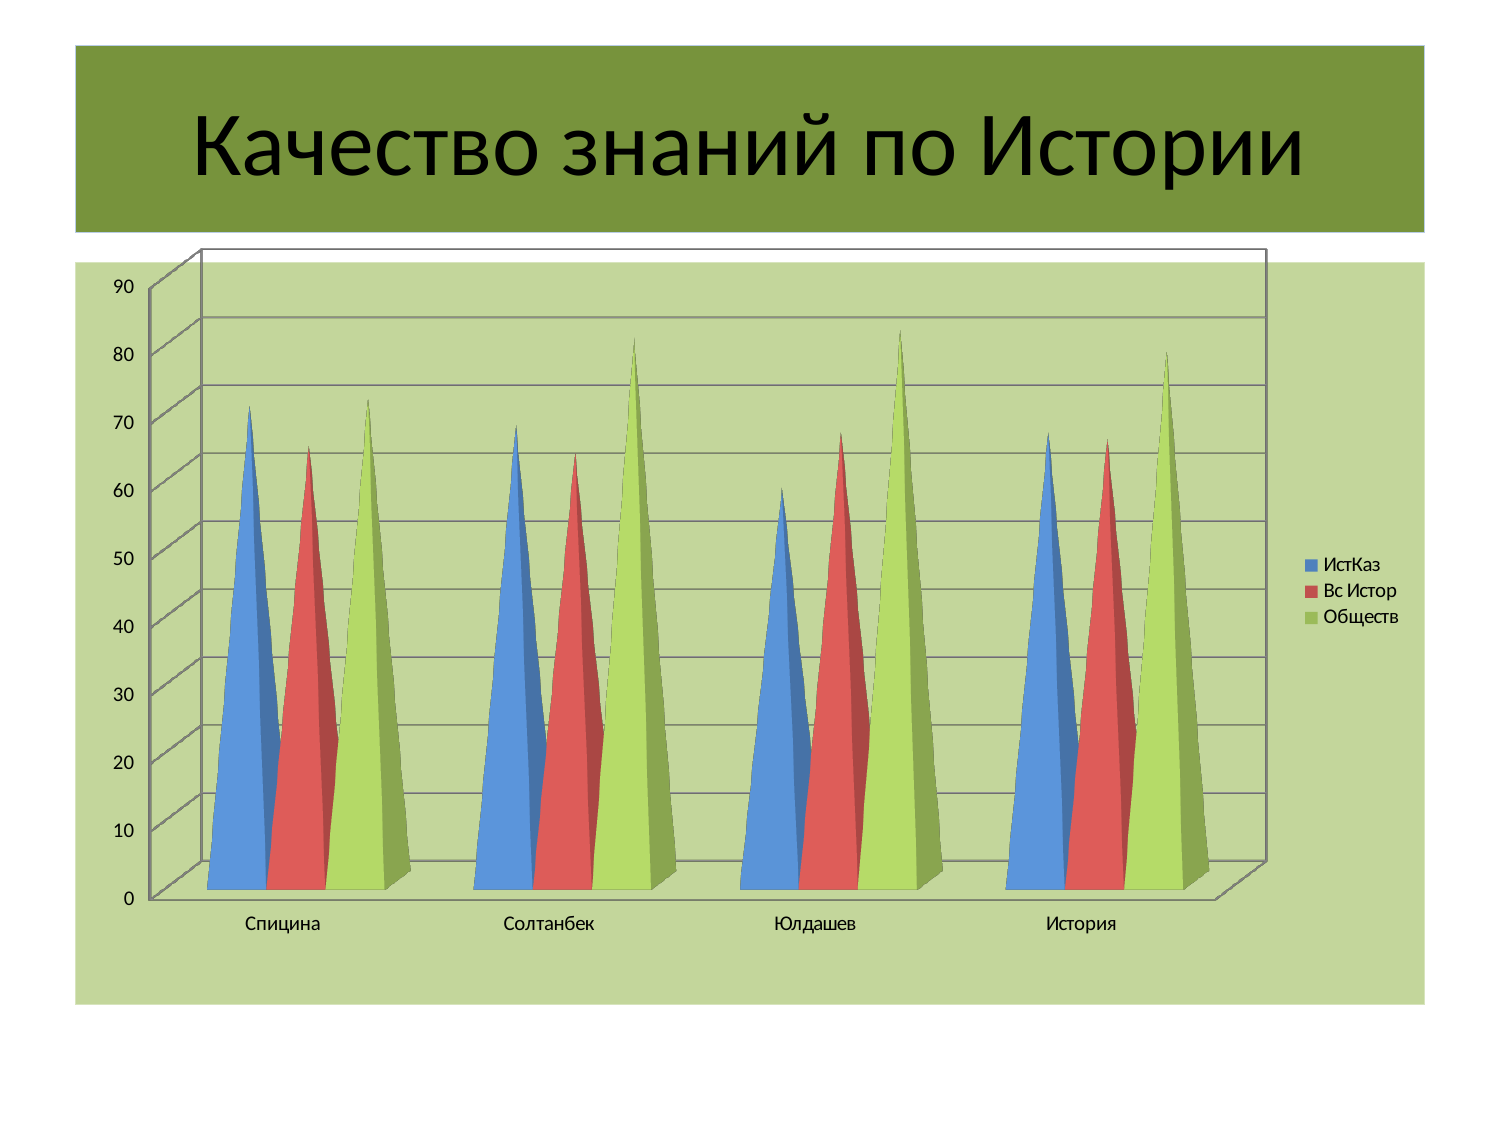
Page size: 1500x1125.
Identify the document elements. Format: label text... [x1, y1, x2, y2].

title Качество знаний по Истории [75, 45, 1425, 233]
chart [81, 234, 1419, 950]
list [75, 262, 1425, 1005]
